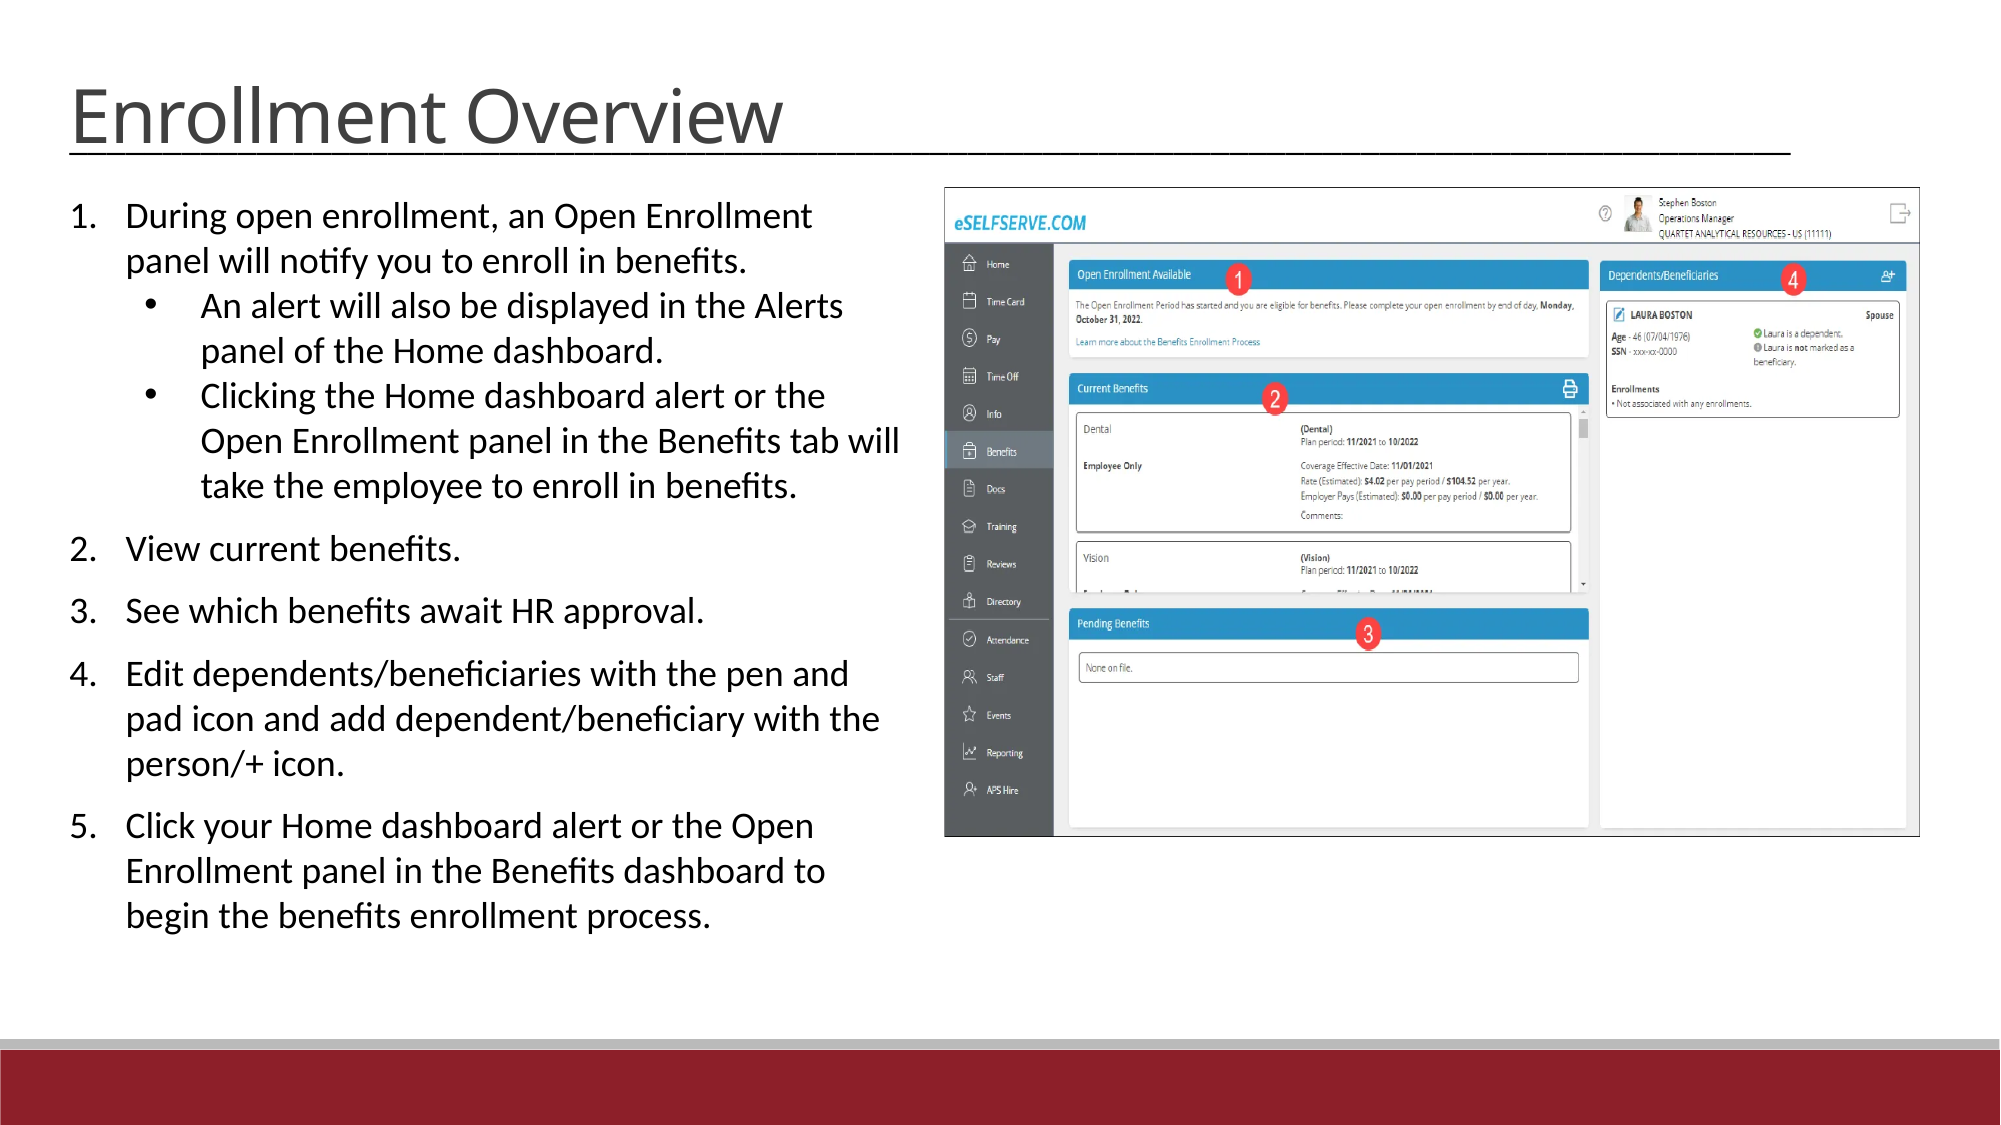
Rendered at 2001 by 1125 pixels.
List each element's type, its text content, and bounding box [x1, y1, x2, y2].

text_box During open enrollment, an Open Enrollment panel will notify you to enroll in benefits. An alert will also be displayed in the Alerts panel of the Home dashboard. Clicking the Home dashboard alert or the Open Enrollment panel in the Benefits tab will take the employee to enroll in benefits. View current benefits. See which benefits await HR approval. Edit dependents/beneficiaries with the pen and pad icon and add dependent/beneficiary with the person/+ icon. Click your Home dashboard alert or the Open Enrollment panel in the Benefits dashboard to begin the benefits enrollment process. [54, 166, 918, 989]
title Enrollment Overview [54, 16, 1705, 106]
picture [939, 180, 1924, 846]
text_box ____________________________________________________________________________________________ [54, 106, 1826, 166]
